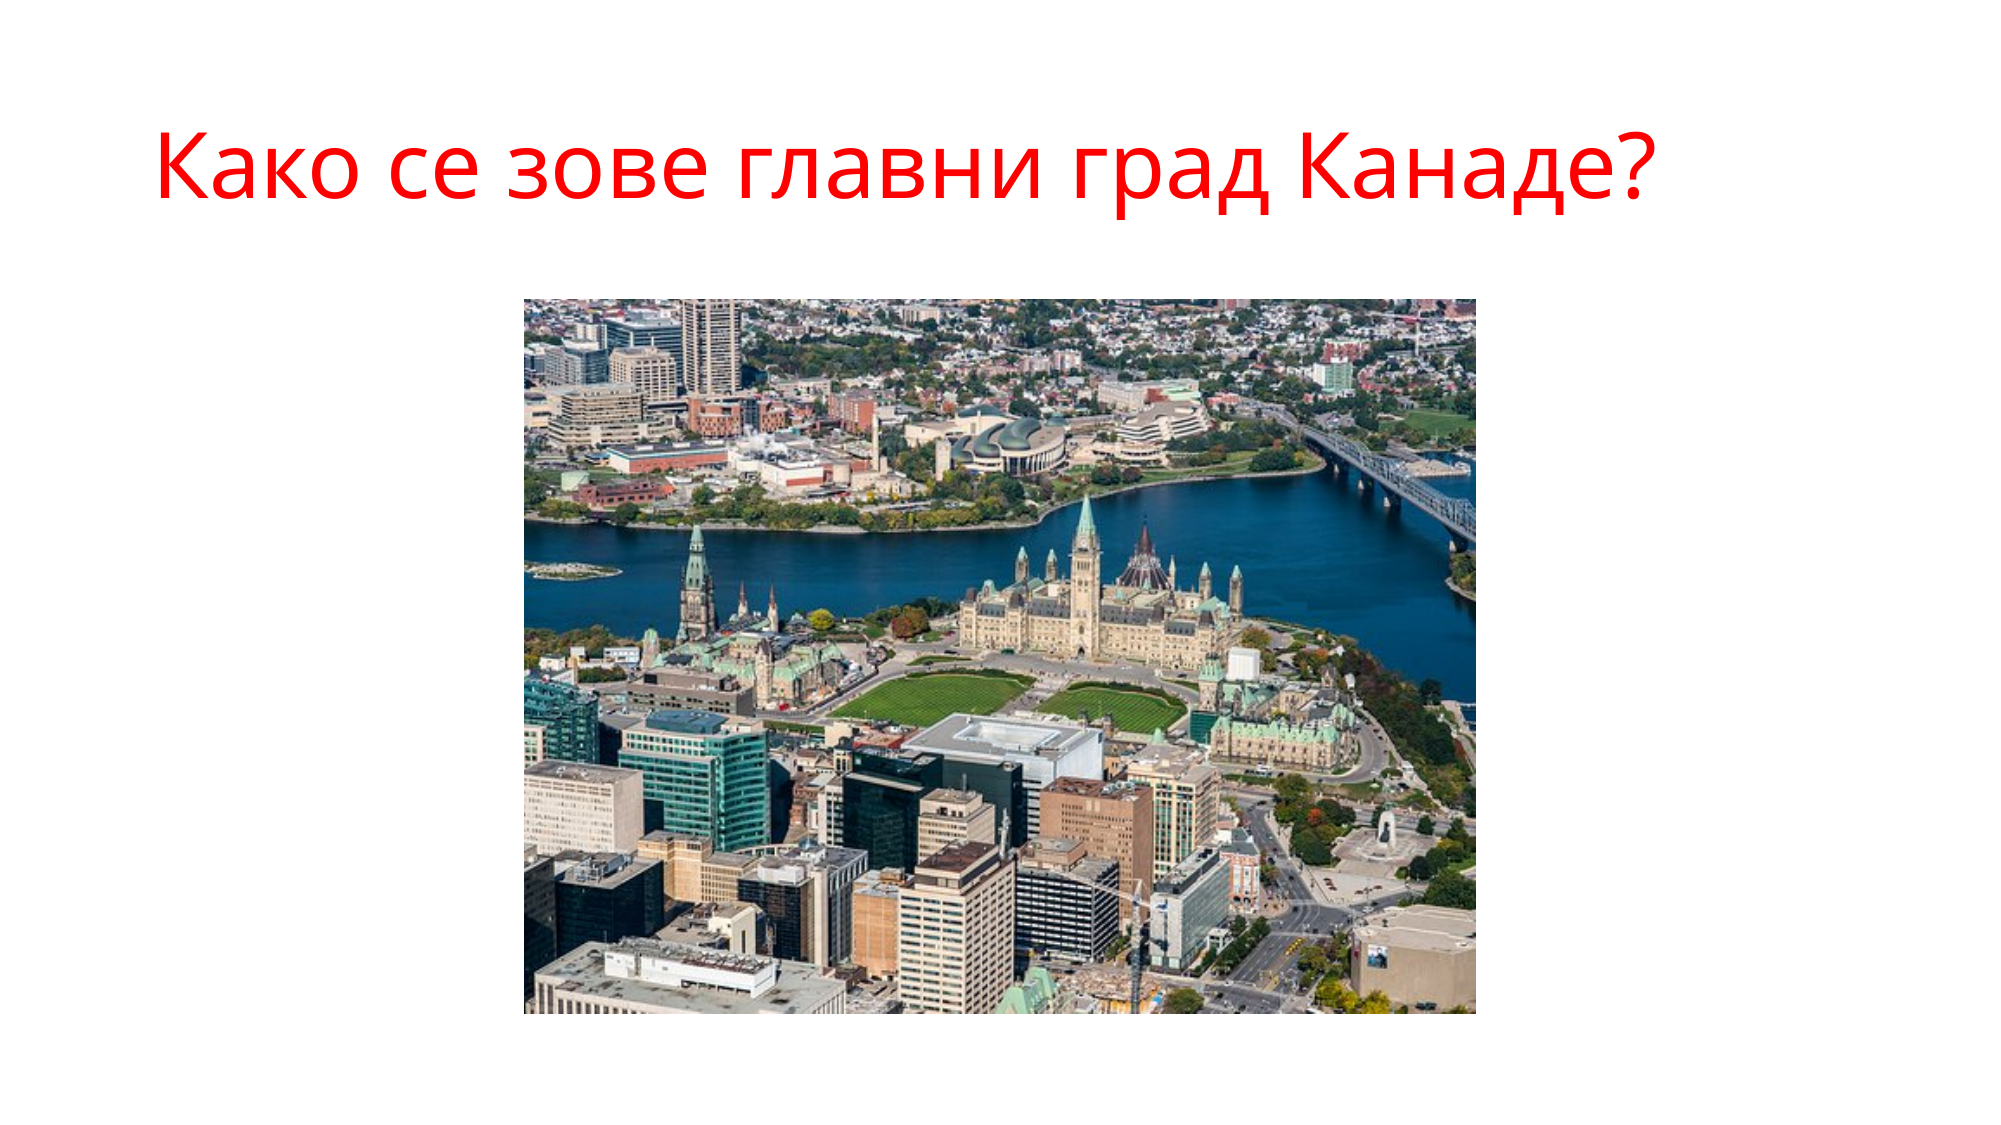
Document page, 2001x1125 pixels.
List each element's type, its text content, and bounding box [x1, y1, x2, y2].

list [524, 299, 1476, 1014]
title Како се зове главни град Канаде? [137, 59, 1863, 278]
